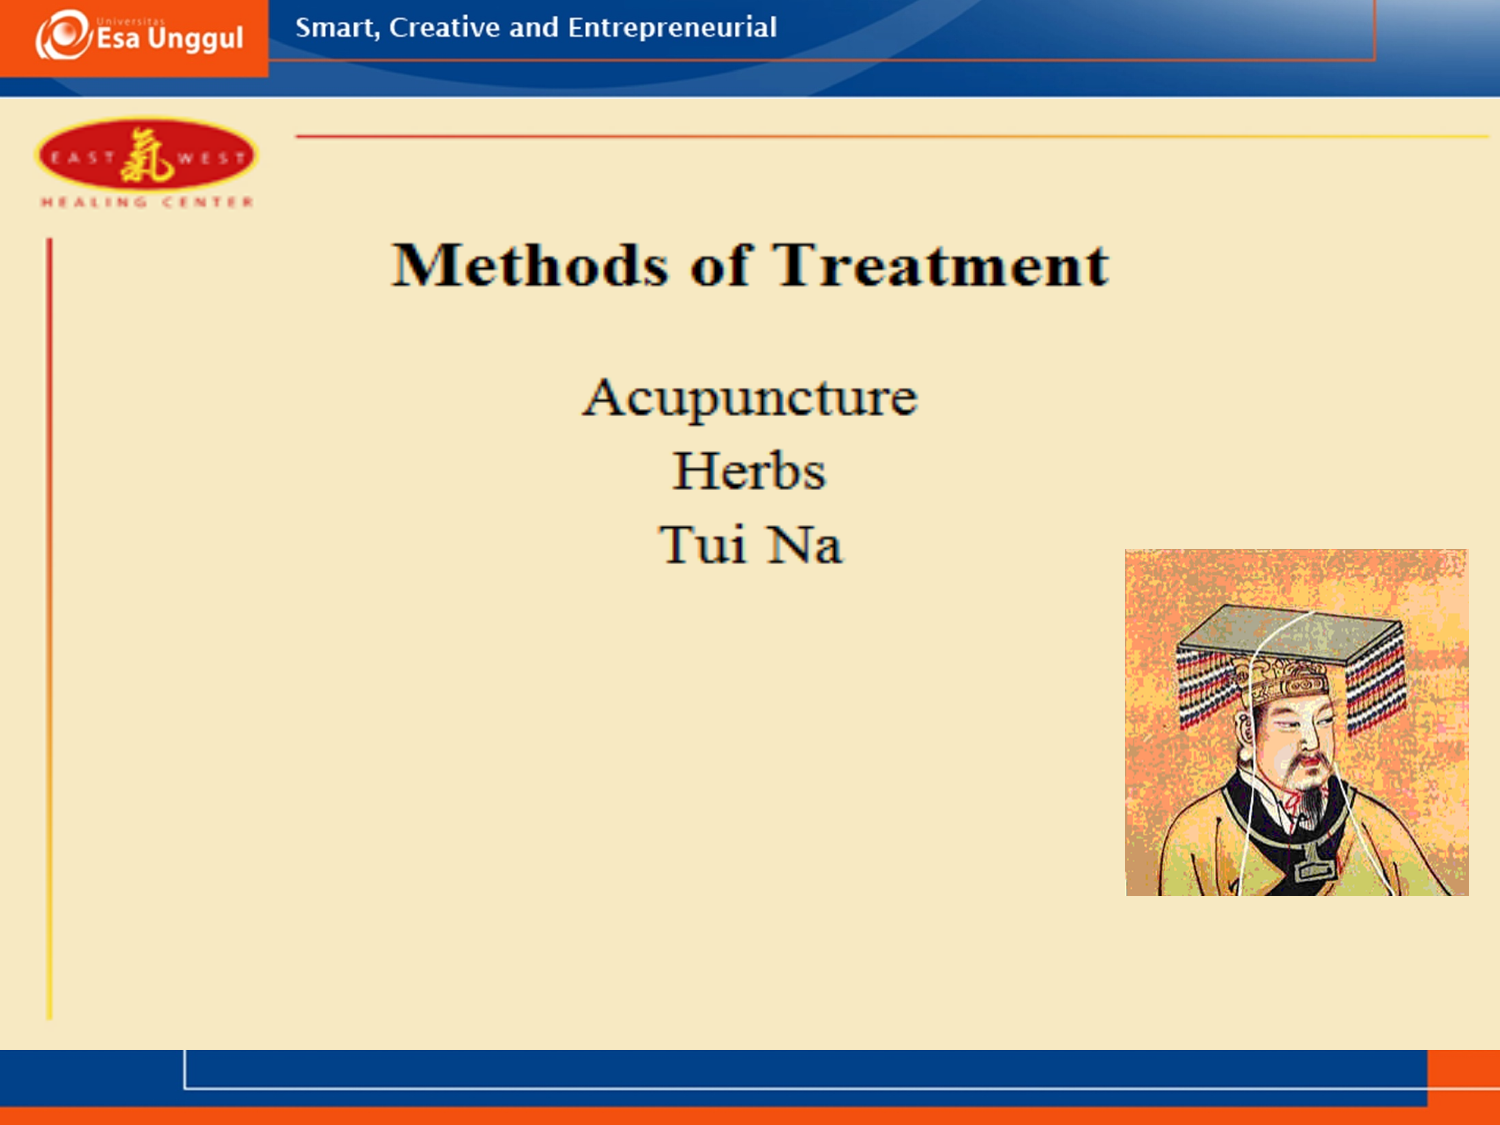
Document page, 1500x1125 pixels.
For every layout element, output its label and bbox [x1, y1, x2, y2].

picture [0, 0, 1500, 99]
list [0, 99, 1500, 1051]
picture [0, 1051, 1500, 1125]
picture [1124, 549, 1470, 897]
